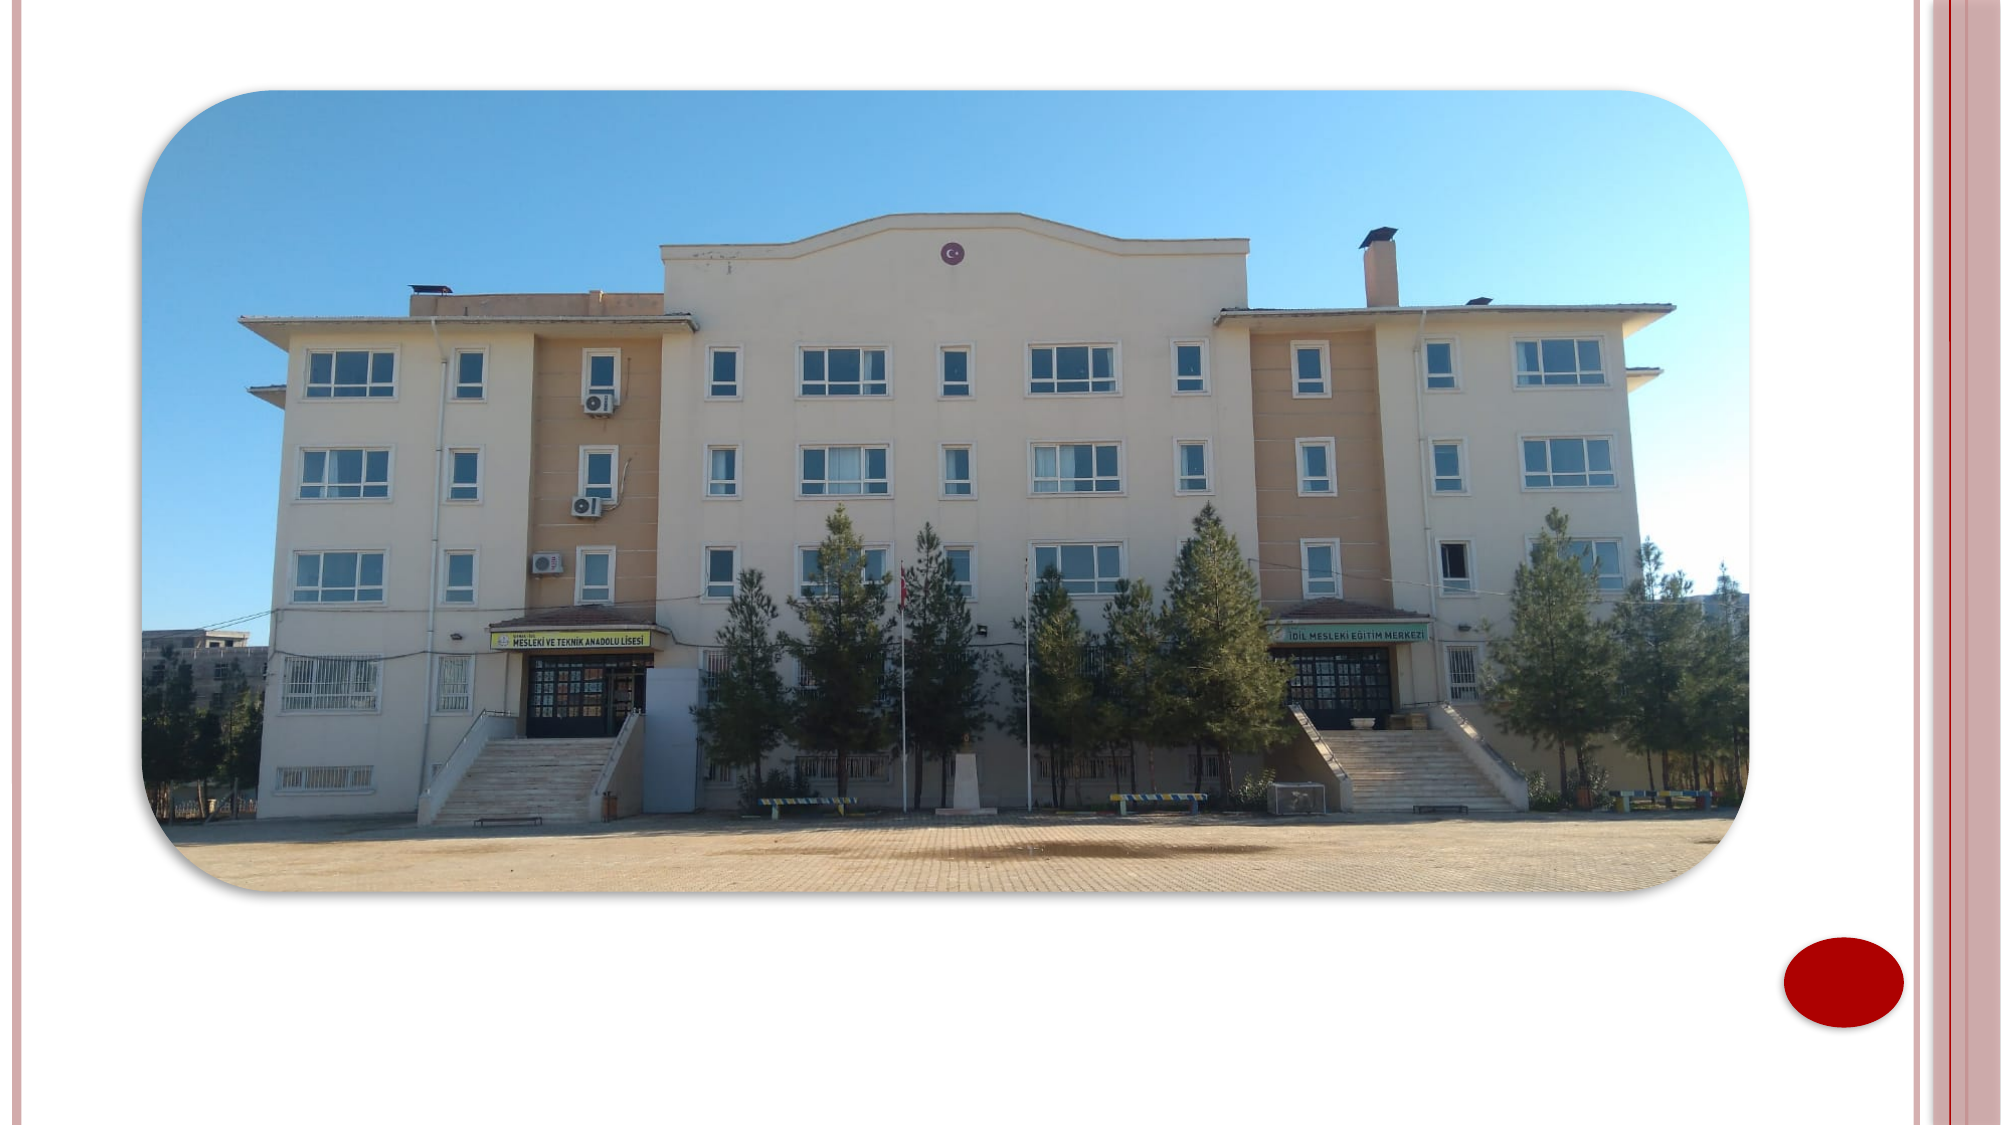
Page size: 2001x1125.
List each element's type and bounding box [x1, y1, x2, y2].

picture [141, 89, 1750, 893]
